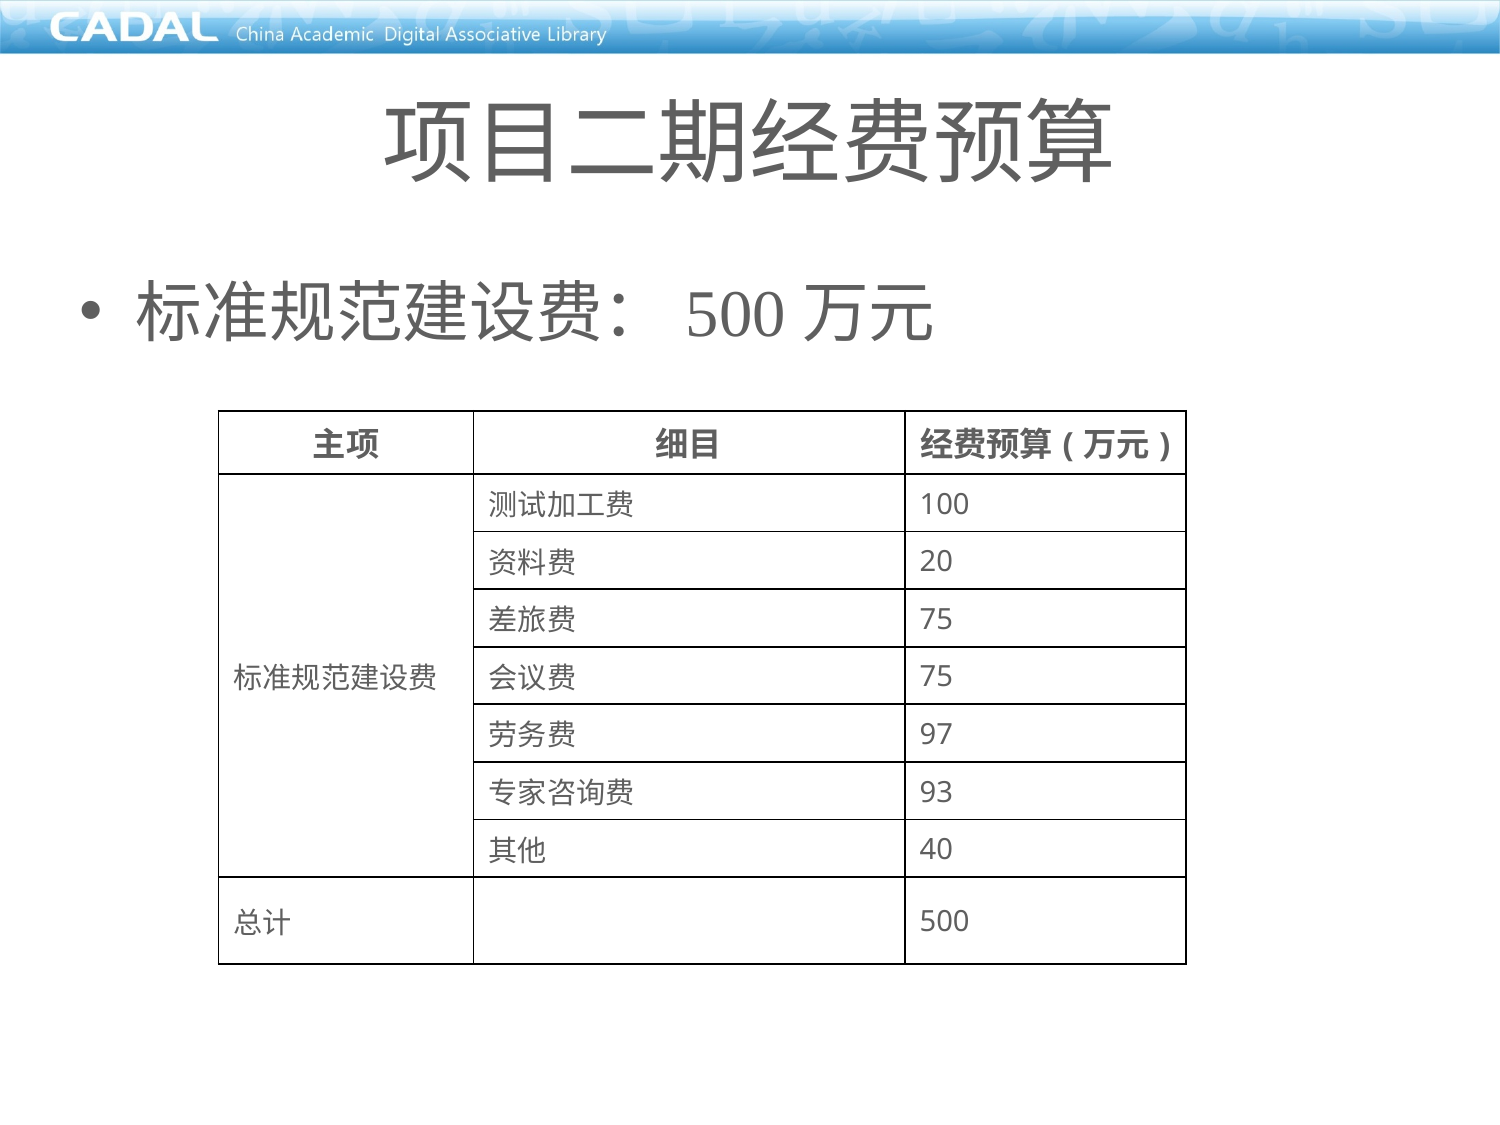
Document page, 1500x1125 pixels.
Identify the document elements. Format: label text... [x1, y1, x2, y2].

table_cell [474, 878, 904, 963]
table_cell 标准规范建设费 [219, 475, 473, 876]
table_cell 75 [906, 590, 1185, 646]
title 项目二期经费预算 [75, 45, 1425, 233]
table_cell 500 [906, 878, 1185, 963]
table_cell 劳务费 [474, 705, 904, 761]
table_cell 差旅费 [474, 590, 904, 646]
table_cell 93 [906, 763, 1185, 819]
table_header 经费预算(万元) [906, 412, 1185, 473]
table_cell 资料费 [474, 532, 904, 588]
table_cell 其他 [474, 820, 904, 876]
text_box 标准规范建设费：500万元 [64, 262, 1447, 964]
table_cell 专家咨询费 [474, 763, 904, 819]
picture [0, 0, 1500, 1125]
table_cell 会议费 [474, 648, 904, 703]
table_cell 总计 [219, 878, 473, 963]
table_cell 75 [906, 648, 1185, 703]
table_cell 97 [906, 705, 1185, 761]
table_header 细目 [474, 412, 904, 473]
table_cell 40 [906, 820, 1185, 876]
table_cell 100 [906, 475, 1185, 531]
table_cell 20 [906, 532, 1185, 588]
table_cell 测试加工费 [474, 475, 904, 531]
table_header 主项 [219, 412, 473, 473]
